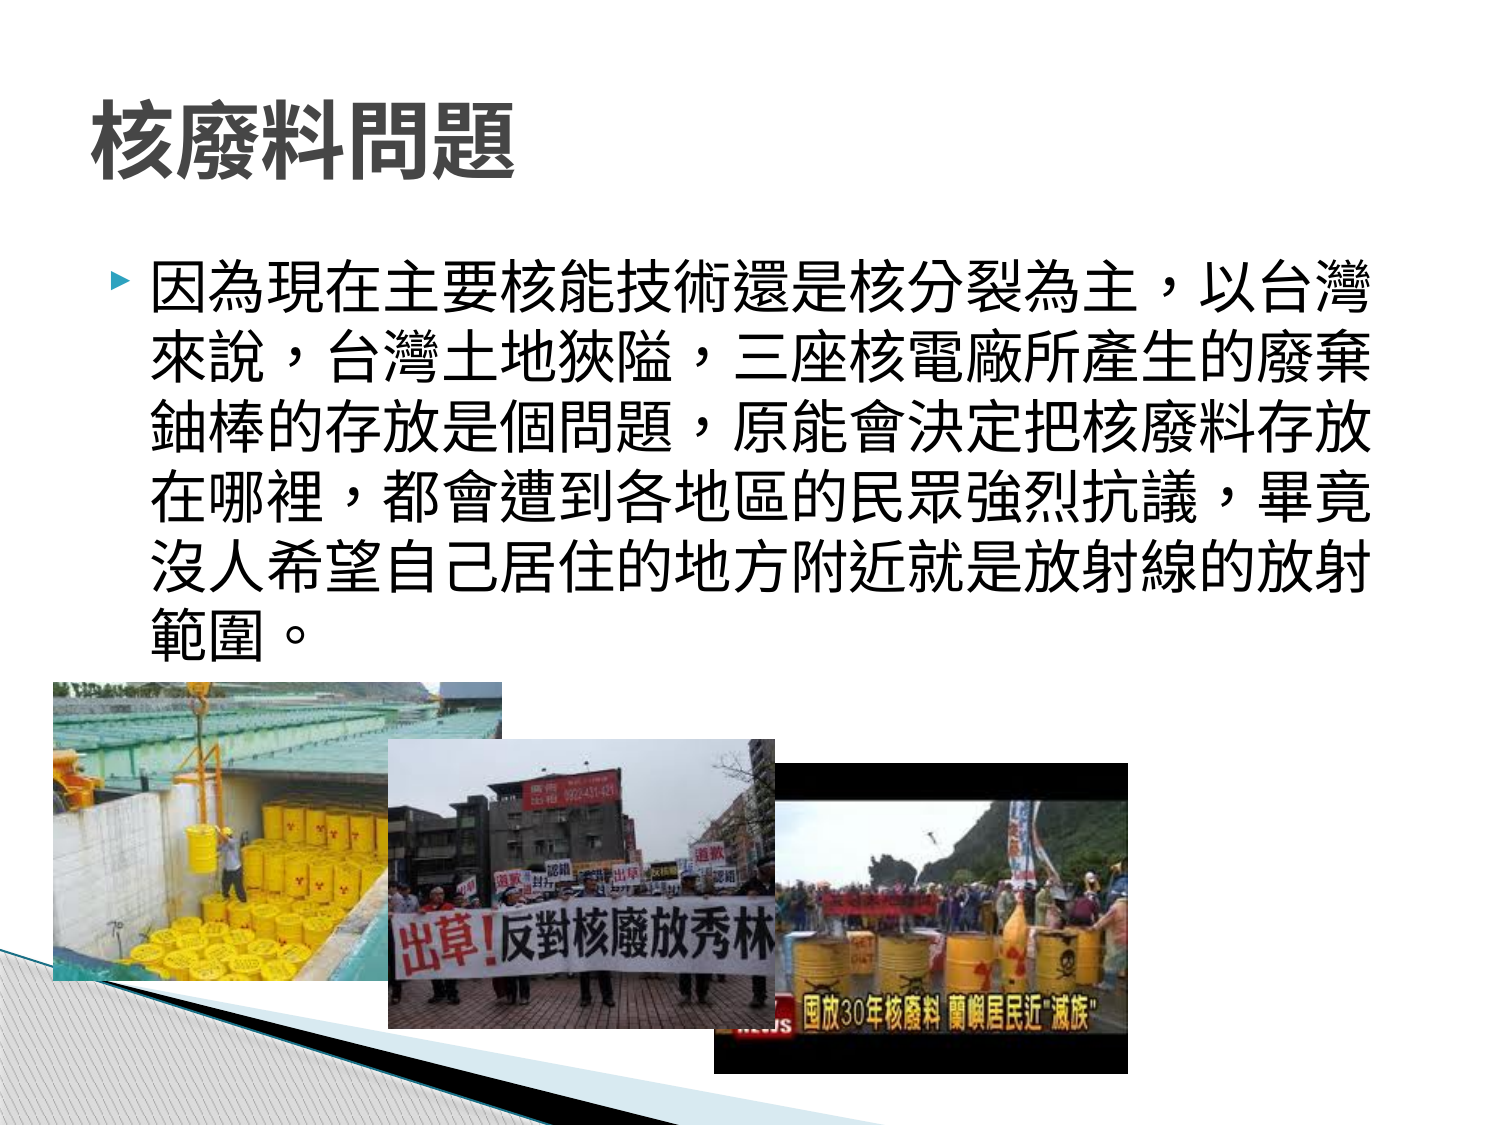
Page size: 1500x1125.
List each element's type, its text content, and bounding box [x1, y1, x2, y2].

title 核廢料問題 [75, 45, 1425, 233]
list 因為現在主要核能技術還是核分裂為主，以台灣來說，台灣土地狹隘，三座核電廠所產生的廢棄鈾棒的存放是個問題，原能會決定把核廢料存放在哪裡，都會遭到各地區的民眾強烈抗議，畢竟沒人希望自己居住的地方附近就是放射線的放射範圍。 [75, 243, 1425, 986]
picture [52, 682, 1129, 1074]
